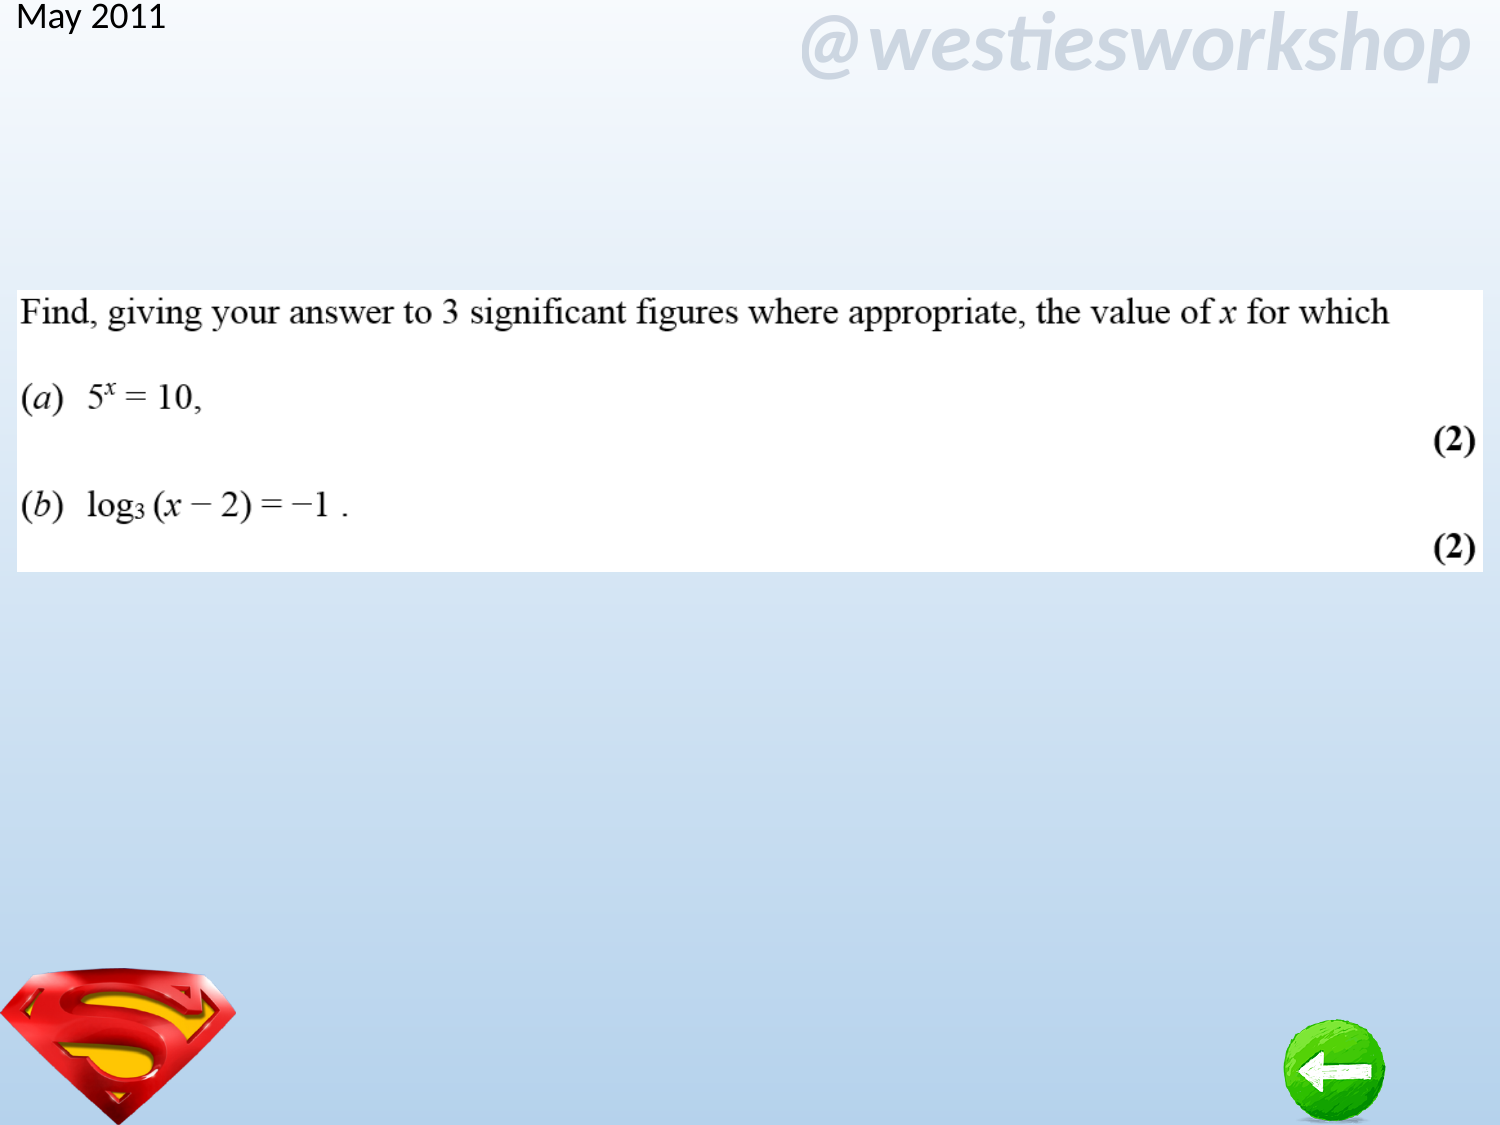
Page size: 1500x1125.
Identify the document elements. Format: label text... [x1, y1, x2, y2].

picture [0, 968, 236, 1125]
picture [17, 290, 1483, 572]
text_box May 2011 [1, 0, 182, 44]
picture [1281, 1019, 1387, 1125]
